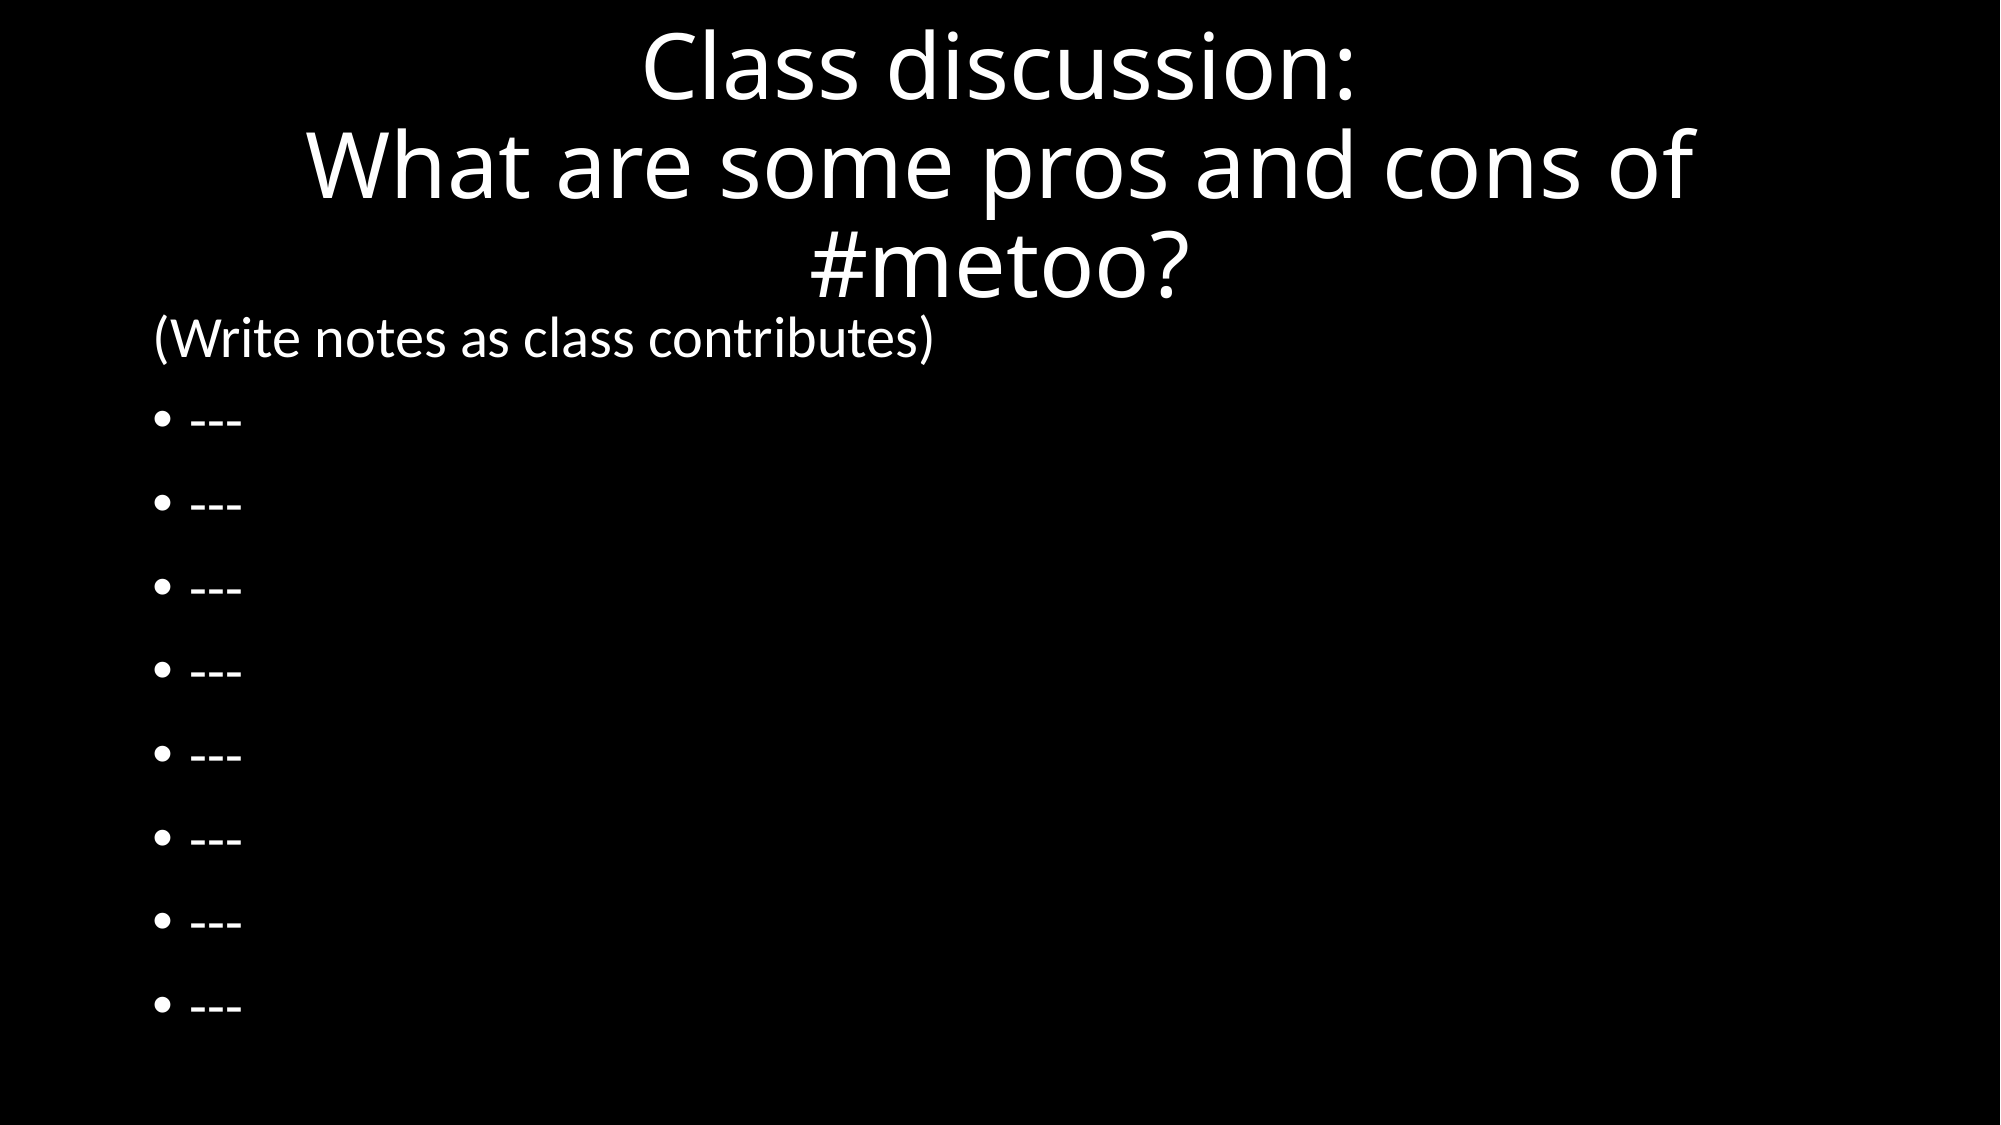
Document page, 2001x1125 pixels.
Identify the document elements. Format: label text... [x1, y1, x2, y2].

list (Write notes as class contributes) --- --- --- --- --- --- --- --- [137, 299, 1863, 1066]
title Class discussion: What are some pros and cons of #metoo? [137, 59, 1863, 278]
